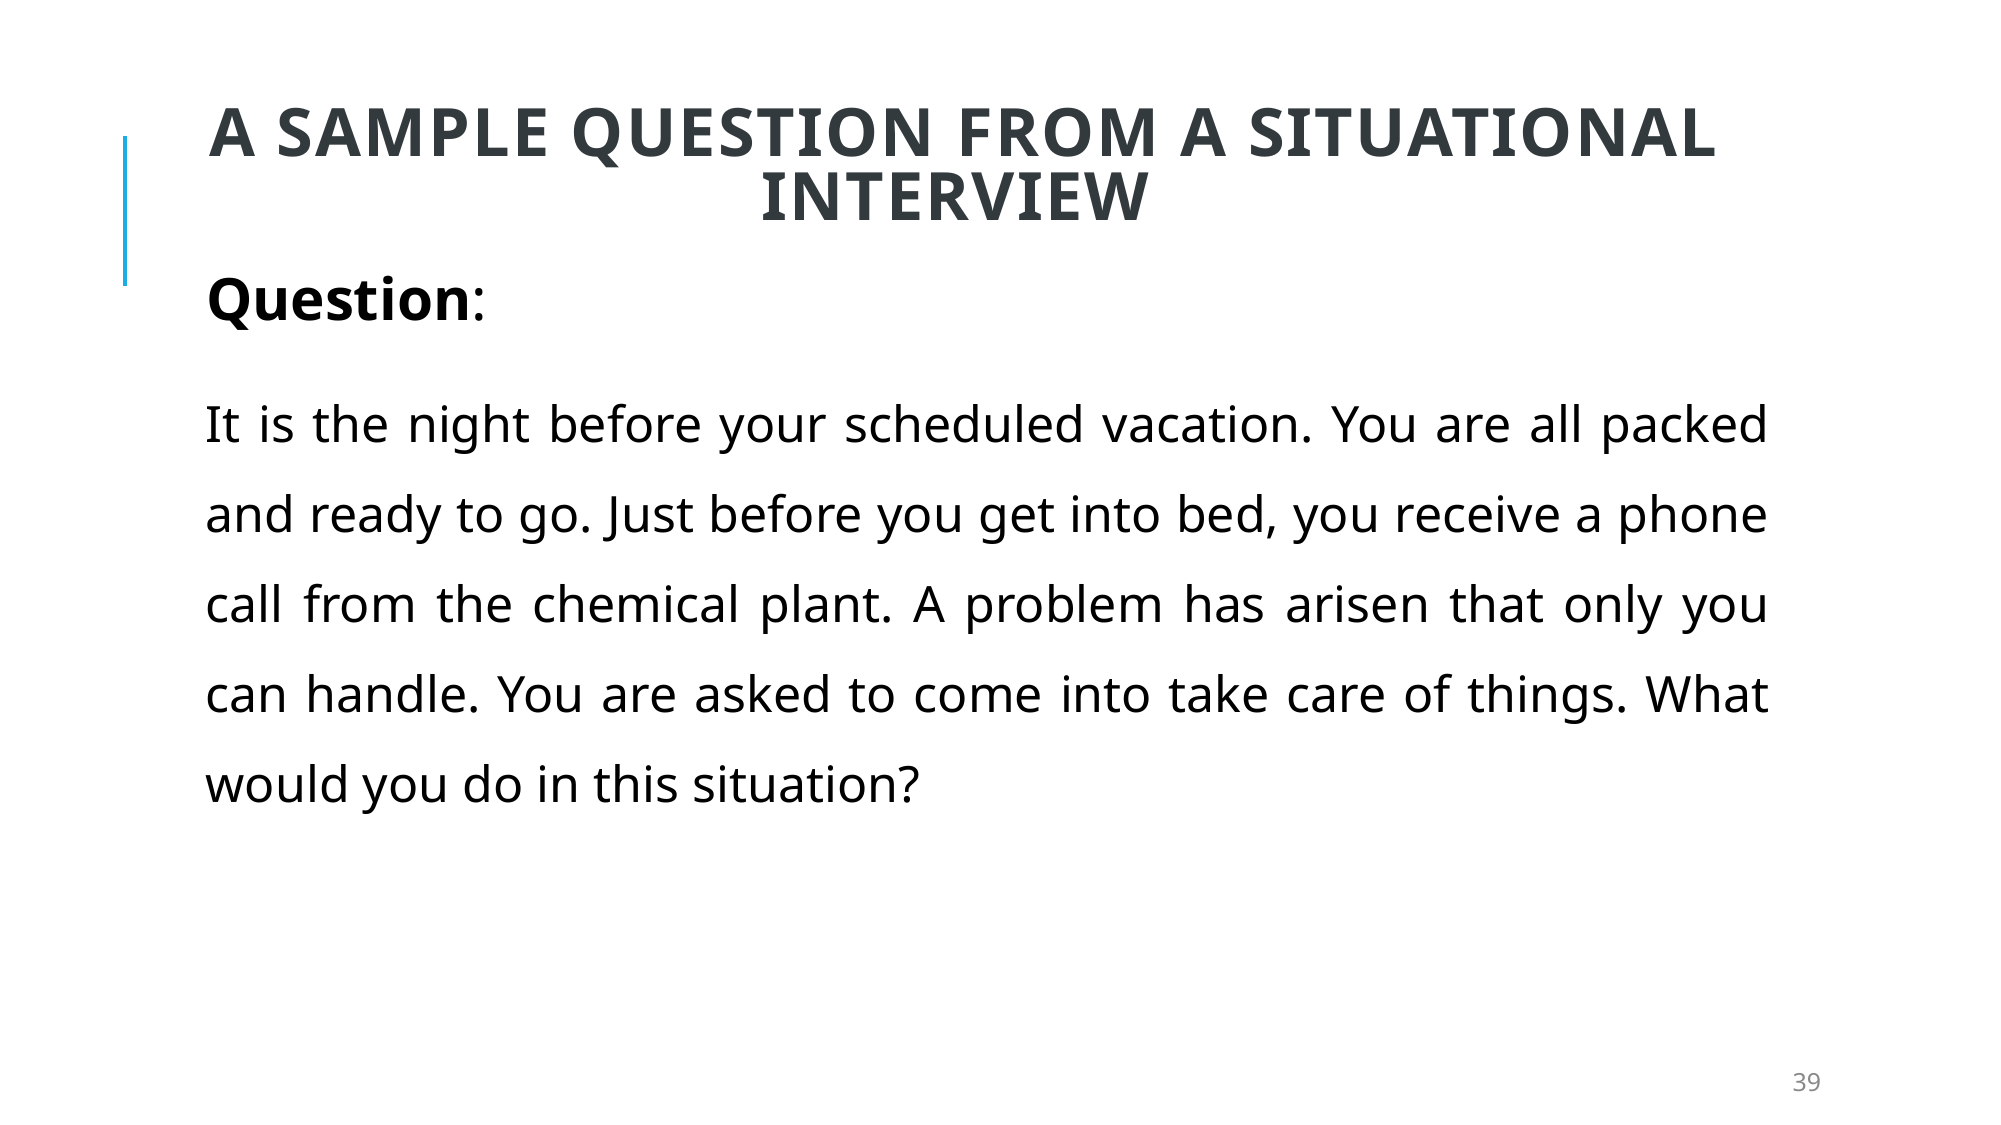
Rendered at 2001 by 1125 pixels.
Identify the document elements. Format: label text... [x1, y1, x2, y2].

list Question: It is the night before your scheduled vacation. You are all packed and ready to go. Just before you get into bed, you receive a phone call from the chemical plant. A problem has arisen that only you can handle. You are asked to come into take care of things. What would you do in this situation? [183, 263, 1778, 923]
slide_number 39 [1777, 1061, 1938, 1107]
title a sample question from a situational interview [168, 96, 1763, 243]
